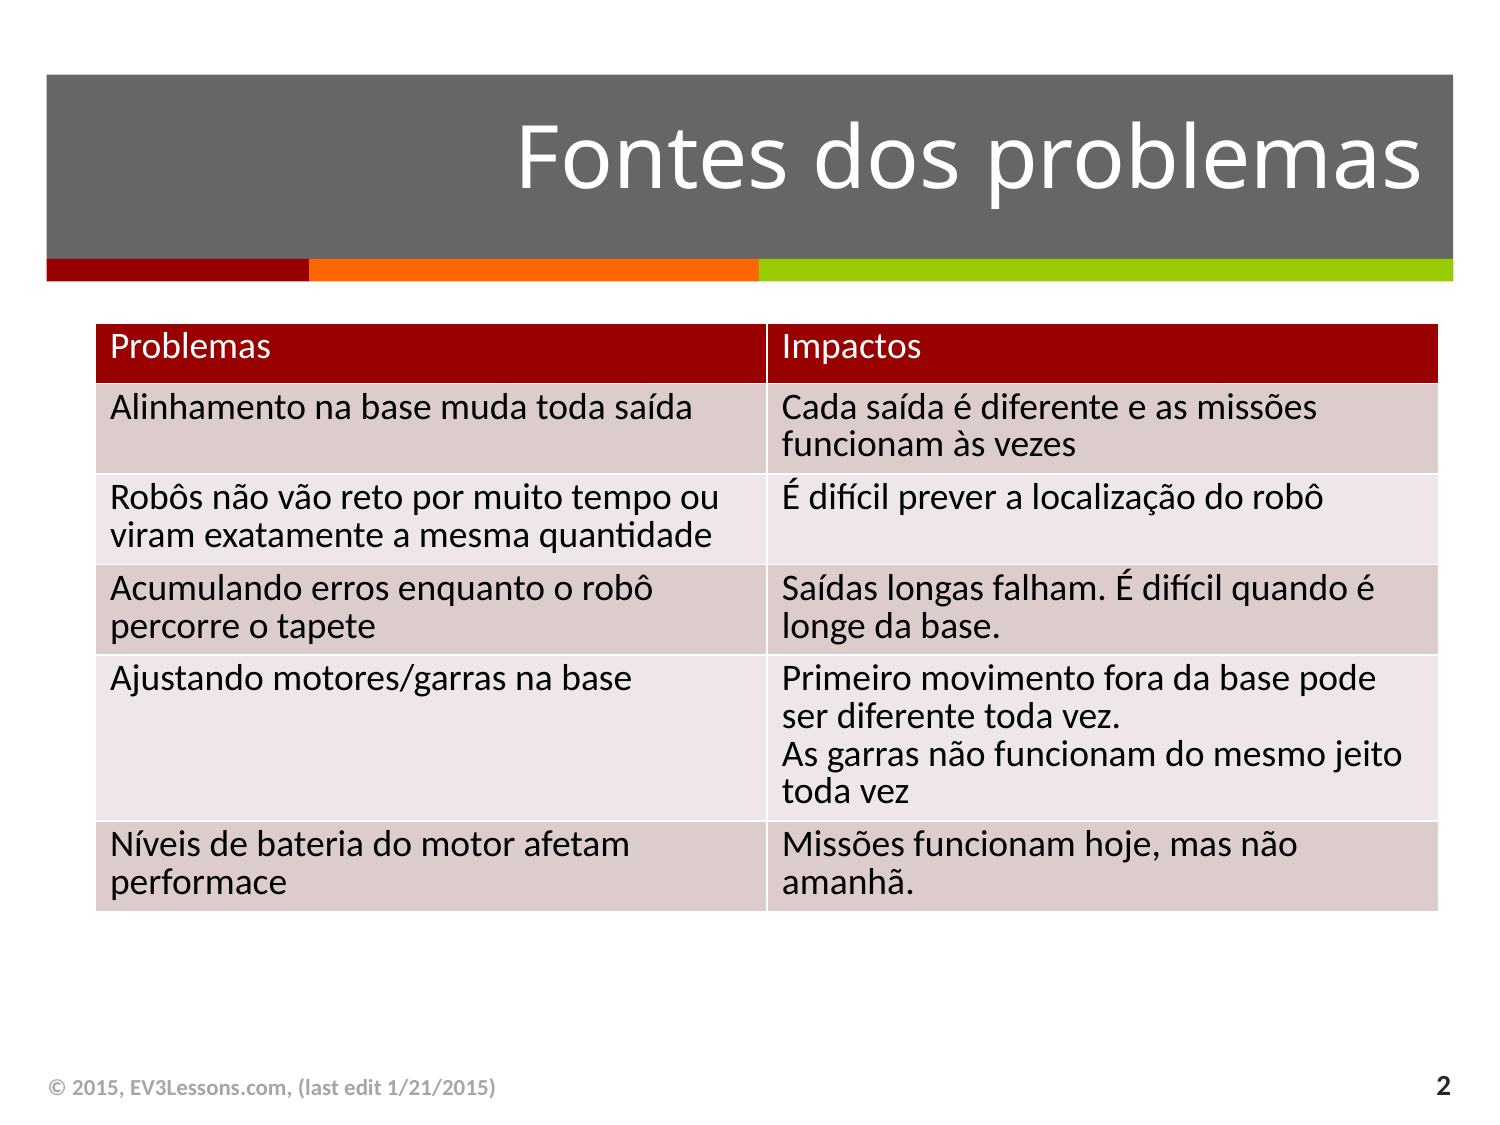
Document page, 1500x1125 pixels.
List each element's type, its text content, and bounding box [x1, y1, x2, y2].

table_cell Cada saída é diferente e as missões funcionam às vezes [768, 384, 1438, 473]
table_cell Primeiro movimento fora da base pode ser diferente toda vez. As garras não funcionam do mesmo jeito toda vez [768, 656, 1438, 820]
table_cell Níveis de bateria do motor afetam performace [96, 822, 766, 911]
table_cell Ajustando motores/garras na base [96, 656, 766, 820]
table_cell Alinhamento na base muda toda saída [96, 384, 766, 473]
table_cell Saídas longas falham. É difícil quando é longe da base. [768, 565, 1438, 654]
table_cell Acumulando erros enquanto o robô percorre o tapete [96, 565, 766, 654]
slide_number 2 [1362, 1054, 1466, 1114]
table_cell Missões funcionam hoje, mas não amanhã. [768, 822, 1438, 911]
table_cell É difícil prever a localização do robô [768, 475, 1438, 564]
table_header Impactos [768, 324, 1438, 383]
title Fontes dos problemas [356, 85, 1439, 221]
footer © 2015, EV3Lessons.com, (last edit 1/21/2015) [32, 1055, 1038, 1116]
table_header Problemas [96, 324, 766, 383]
table_cell Robôs não vão reto por muito tempo ou viram exatamente a mesma quantidade [96, 475, 766, 564]
